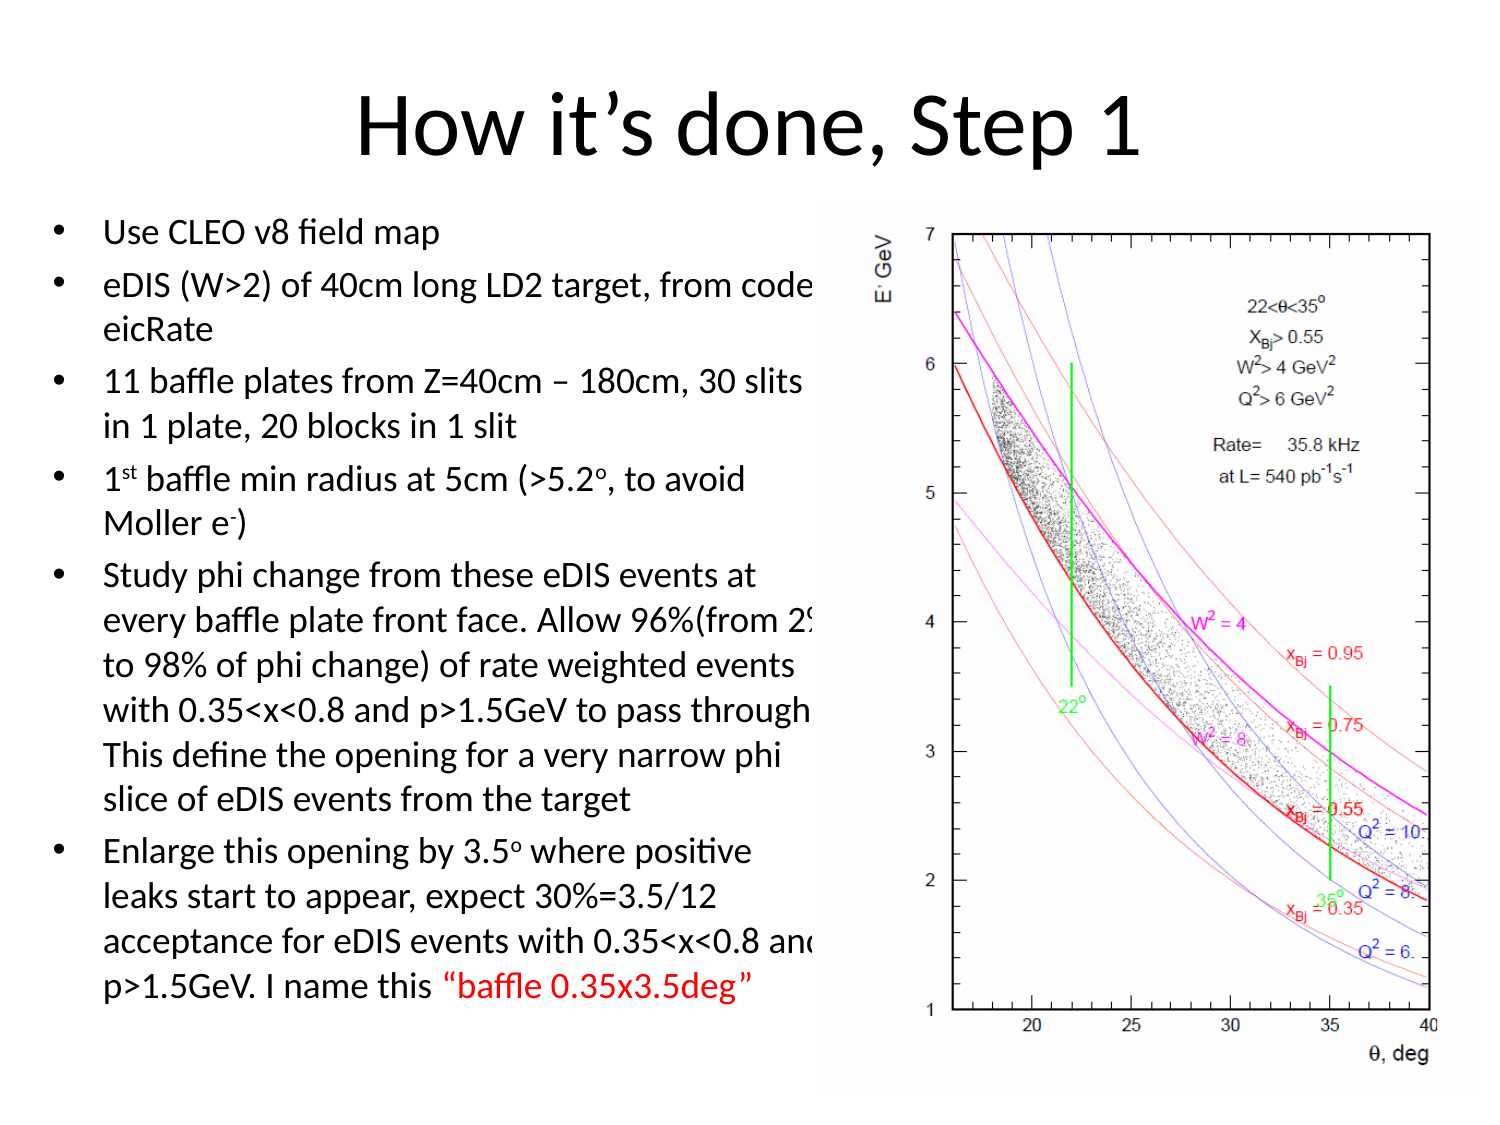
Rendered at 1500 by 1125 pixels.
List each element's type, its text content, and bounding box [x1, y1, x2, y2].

picture [812, 197, 1484, 1101]
title How it’s done, Step 1 [75, 24, 1425, 200]
list Use CLEO v8 field map eDIS (W>2) of 40cm long LD2 target, from code eicRate 11 baffle plates from Z=40cm – 180cm, 30 slits in 1 plate, 20 blocks in 1 slit 1st baffle min radius at 5cm (>5.2o, to avoid Moller e-) Study phi change from these eDIS events at every baffle plate front face. Allow 96%(from 2% to 98% of phi change) of rate weighted events with 0.35<x<0.8 and p>1.5GeV to pass through. This define the opening for a very narrow phi slice of eDIS events from the target Enlarge this opening by 3.5o where positive leaks start to appear, expect 30%=3.5/12 acceptance for eDIS events with 0.35<x<0.8 and p>1.5GeV. I name this “baffle 0.35x3.5deg” [37, 200, 808, 1088]
